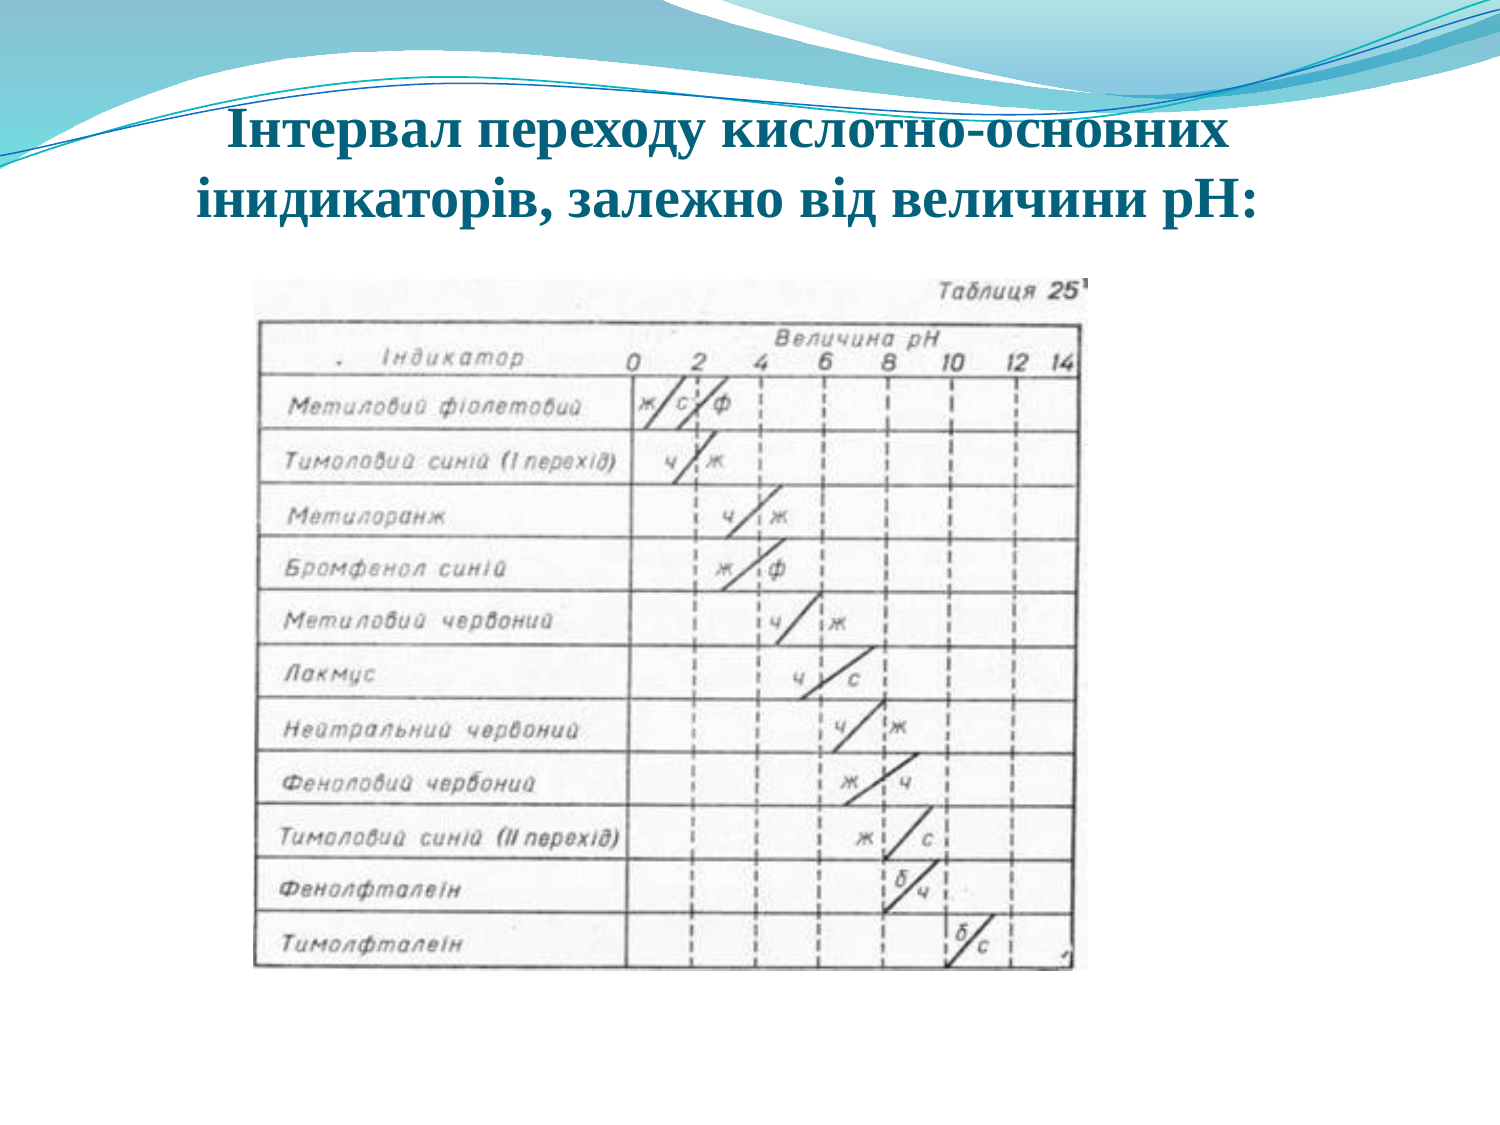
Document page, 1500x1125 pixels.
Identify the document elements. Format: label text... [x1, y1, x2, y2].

title Інтервал переходу кислотно-основних інидикаторів, залежно від величини рН: [52, 66, 1404, 230]
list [253, 278, 1088, 971]
